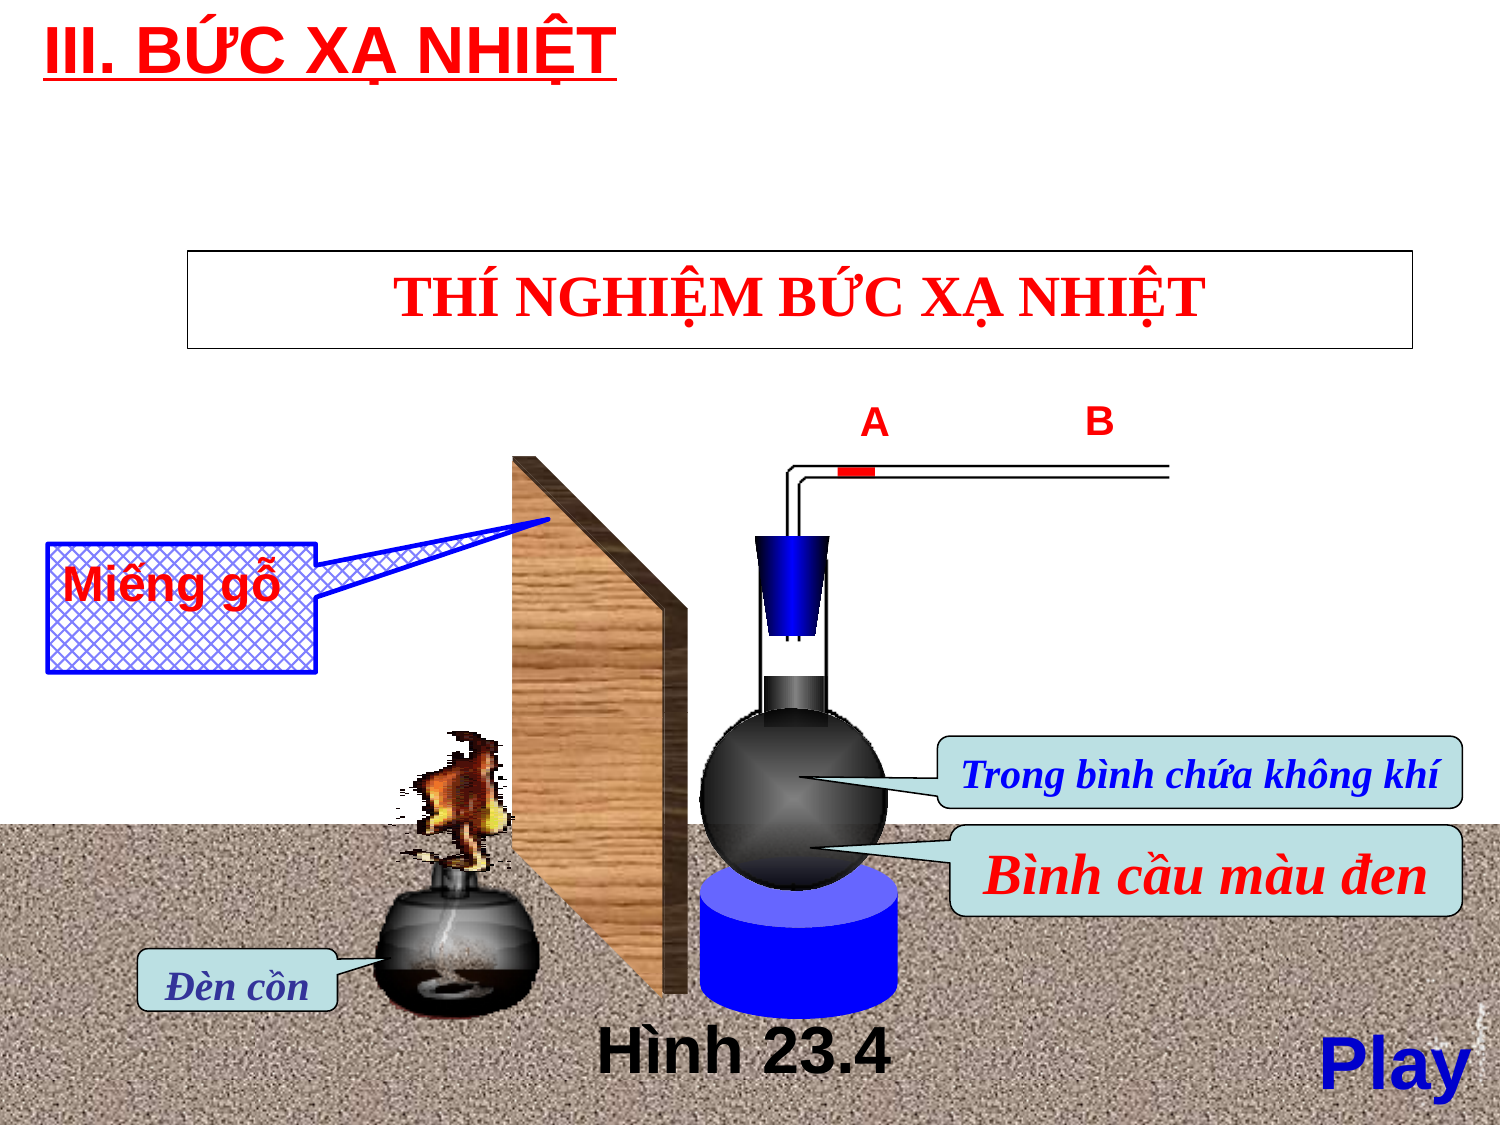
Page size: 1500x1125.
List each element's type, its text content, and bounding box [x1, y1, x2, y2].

picture [1332, 959, 1500, 1125]
text_box [0, 824, 1500, 1125]
text_box III. BỨC XẠ NHIỆT [28, 0, 1422, 95]
text_box Miếng gỗ [47, 526, 512, 673]
text_box A [837, 387, 913, 452]
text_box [512, 456, 688, 999]
text_box THÍ NGHIỆM BỨC XẠ NHIỆT [187, 250, 1413, 349]
text_box Bình cầu màu đen [903, 824, 1463, 917]
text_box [662, 536, 903, 1019]
picture [781, 452, 1175, 649]
text_box Hình 23.4 [544, 999, 944, 1095]
text_box Đèn cồn [137, 948, 362, 1012]
picture [337, 724, 558, 1050]
text_box Trong bình chứa không khí [903, 736, 1463, 809]
text_box Play [1245, 1006, 1332, 1112]
text_box B [1062, 386, 1138, 451]
